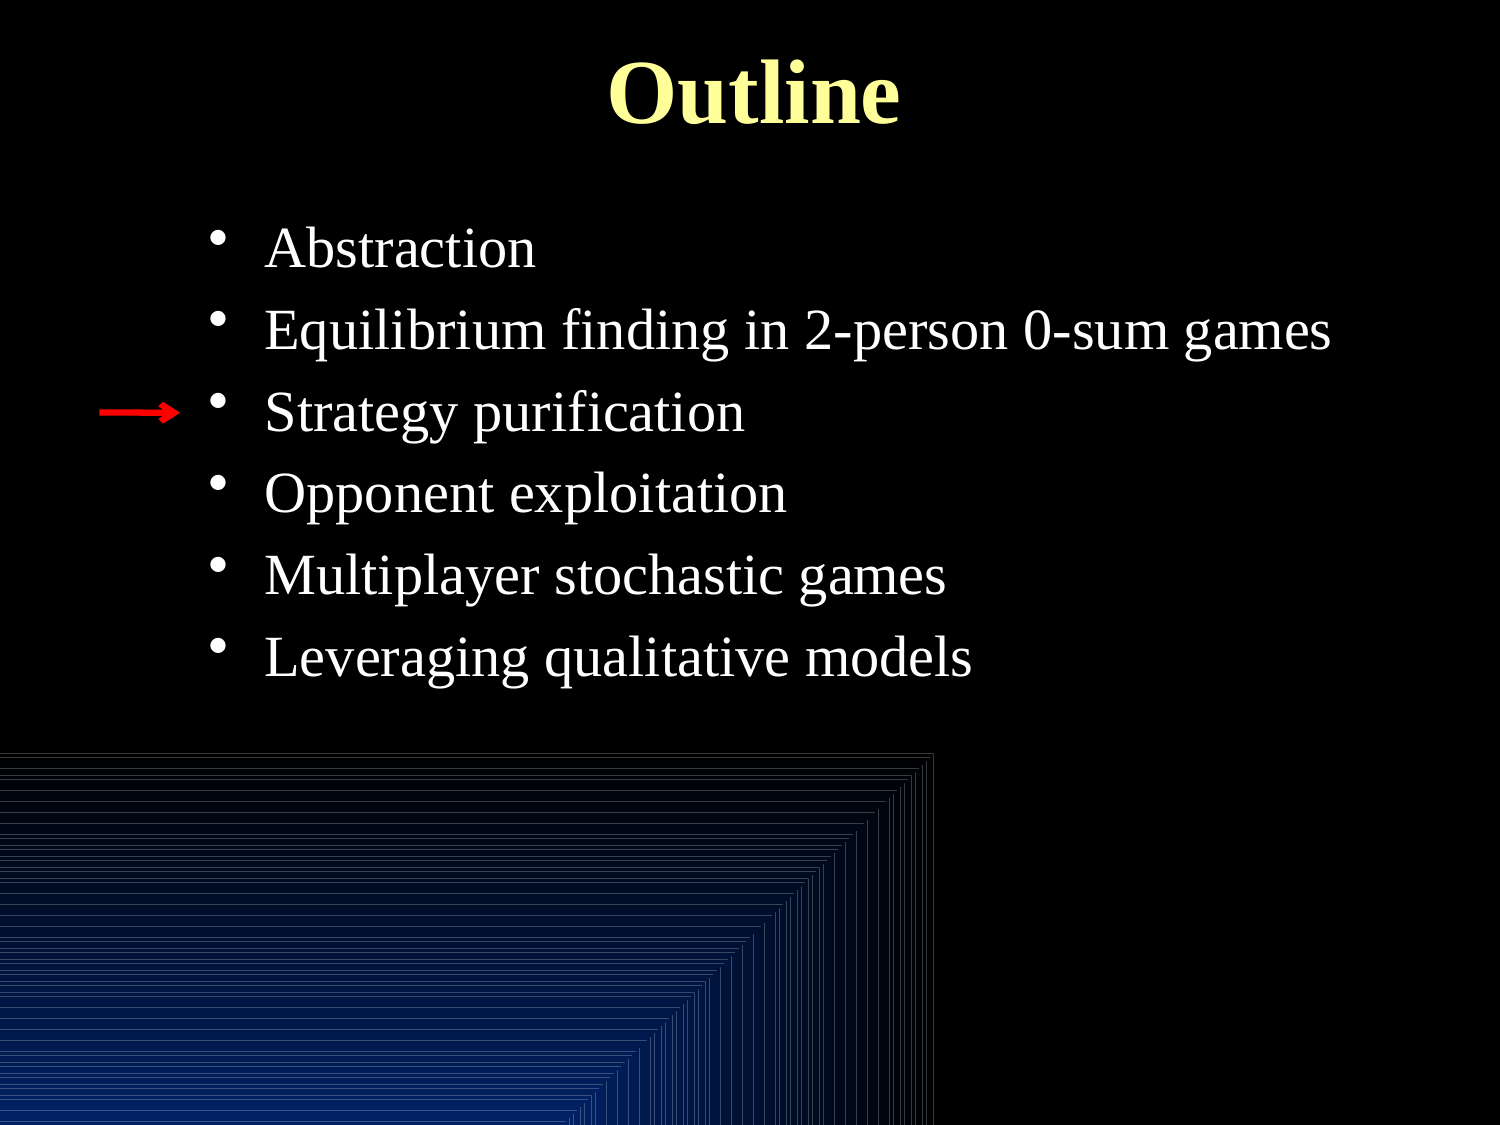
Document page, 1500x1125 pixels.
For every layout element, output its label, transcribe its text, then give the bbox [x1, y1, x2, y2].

title Outline [37, 24, 1471, 149]
list Abstraction Equilibrium finding in 2-person 0-sum games Strategy purification Opponent exploitation Multiplayer stochastic games Leveraging qualitative models [193, 201, 1404, 1042]
